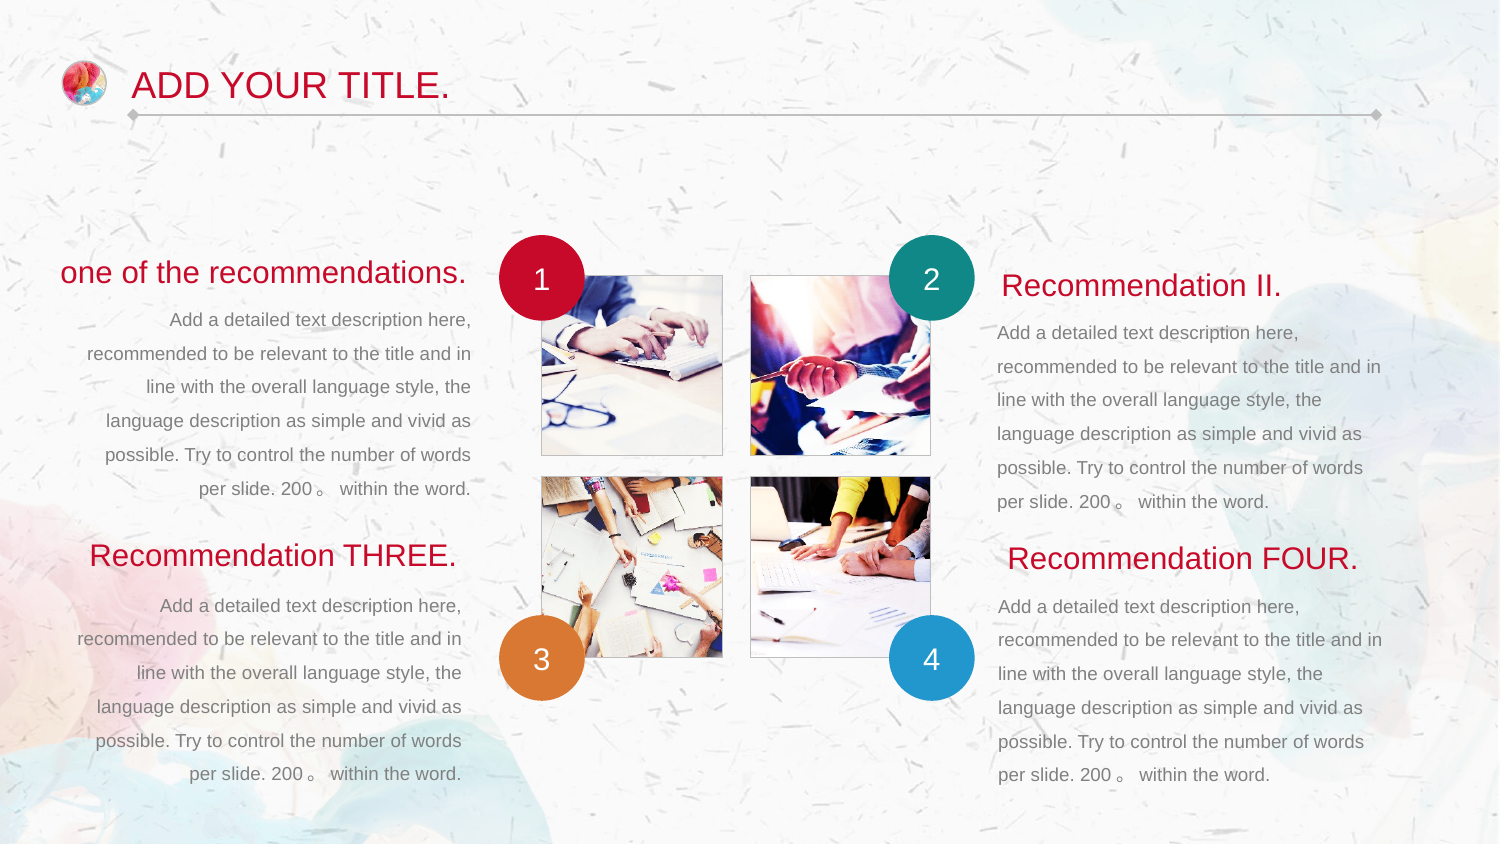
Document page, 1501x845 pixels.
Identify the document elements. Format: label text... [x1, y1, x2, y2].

text_box Add your title. [131, 61, 691, 124]
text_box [75, 528, 473, 719]
text_box 2 [887, 232, 977, 323]
text_box 3 [496, 613, 587, 703]
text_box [992, 530, 1390, 720]
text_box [84, 244, 483, 409]
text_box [986, 257, 1384, 446]
text_box 1 [496, 232, 587, 323]
text_box 4 [887, 613, 977, 703]
picture [0, 0, 1501, 844]
